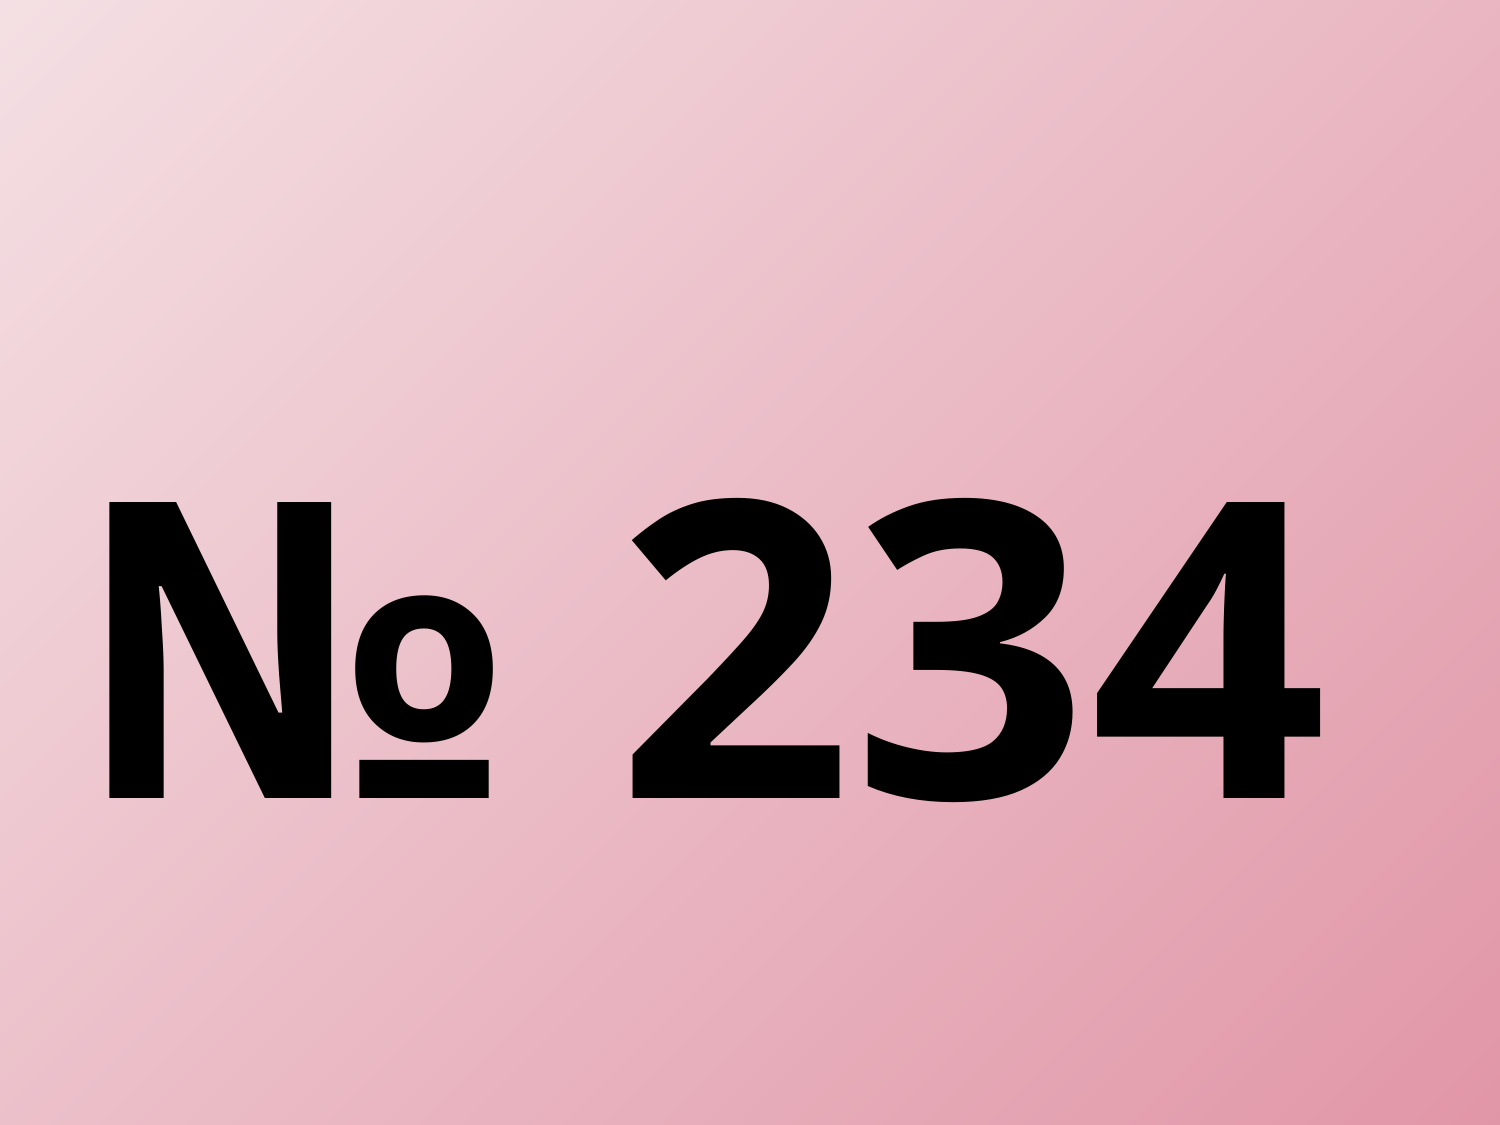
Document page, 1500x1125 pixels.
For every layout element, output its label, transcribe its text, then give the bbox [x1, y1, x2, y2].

title № 234 [75, 52, 1471, 882]
